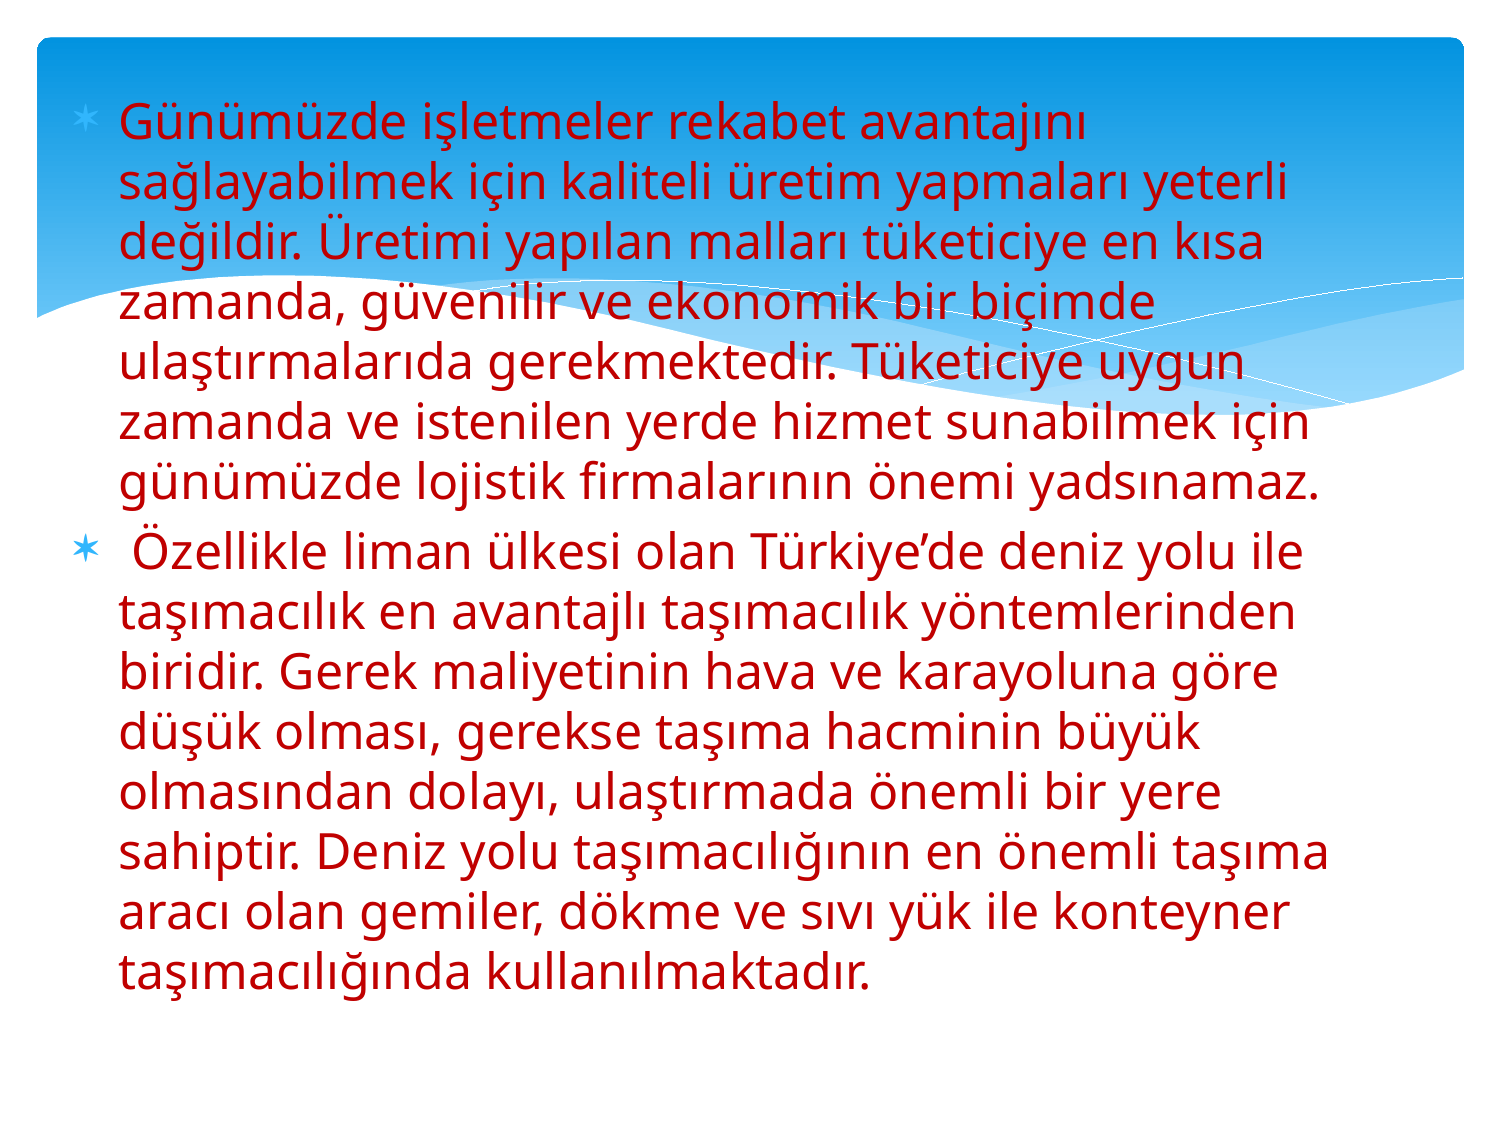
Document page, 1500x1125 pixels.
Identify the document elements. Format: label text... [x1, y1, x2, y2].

list Günümüzde işletmeler rekabet avantajını sağlayabilmek için kaliteli üretim yapmaları yeterli değildir. Üretimi yapılan malları tüketiciye en kısa zamanda, güvenilir ve ekonomik bir biçimde ulaştırmalarıda gerekmektedir. Tüketiciye uygun zamanda ve istenilen yerde hizmet sunabilmek için günümüzde lojistik firmalarının önemi yadsınamaz. Özellikle liman ülkesi olan Türkiye’de deniz yolu ile taşımacılık en avantajlı taşımacılık yöntemlerinden biridir. Gerek maliyetinin hava ve karayoluna göre düşük olması, gerekse taşıma hacminin büyük olmasından dolayı, ulaştırmada önemli bir yere sahiptir. Deniz yolu taşımacılığının en önemli taşıma aracı olan gemiler, dökme ve sıvı yük ile konteyner taşımacılığında kullanılmaktadır. [58, 82, 1430, 1090]
